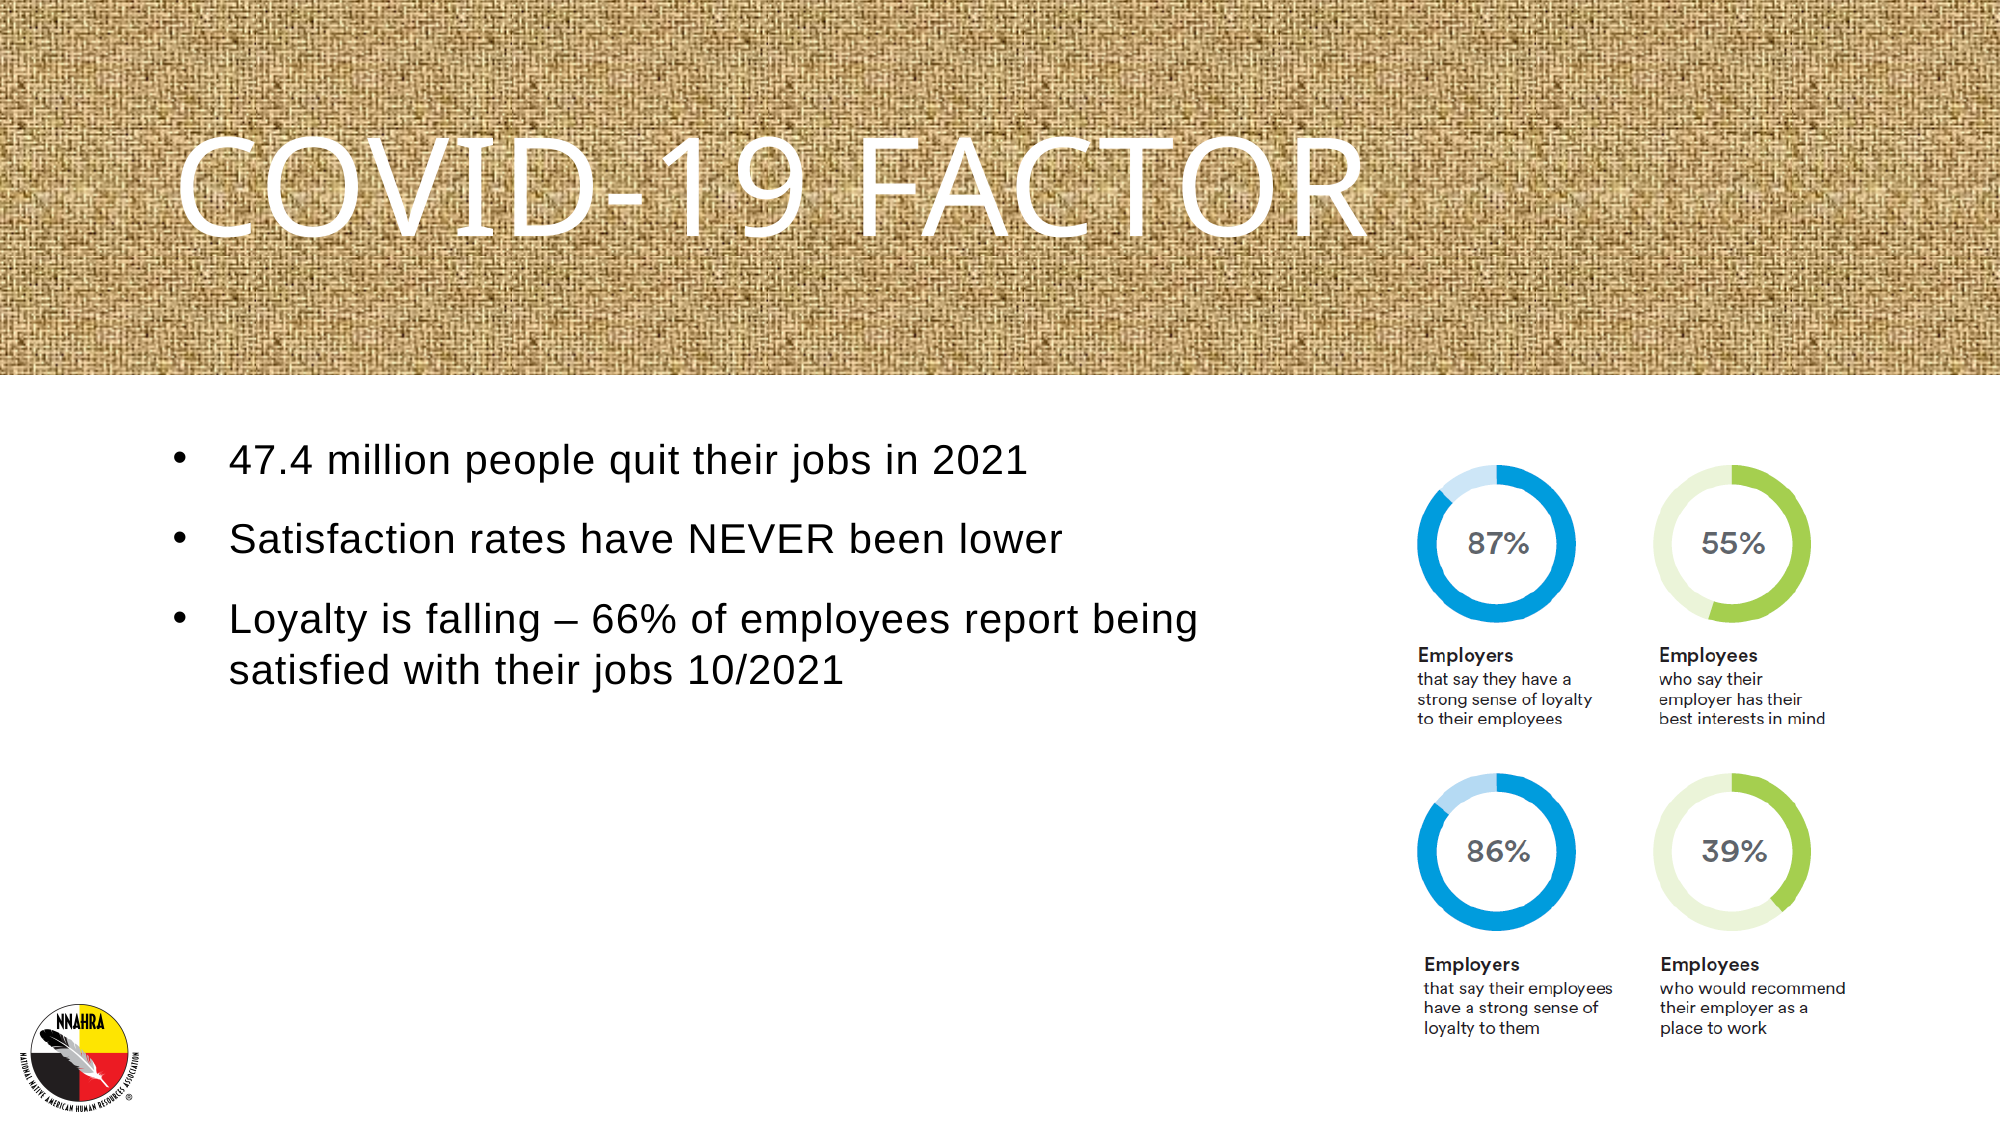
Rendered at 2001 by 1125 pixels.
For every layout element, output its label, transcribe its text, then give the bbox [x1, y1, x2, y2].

picture [20, 1004, 139, 1112]
list 47.4 million people quit their jobs in 2021 Satisfaction rates have NEVER been lower Loyalty is falling – 66% of employees report being satisfied with their jobs 10/2021 [157, 424, 1321, 1014]
title Covid-19 Factor [157, 52, 1842, 332]
picture [0, 0, 2000, 375]
picture [1416, 436, 1877, 1065]
